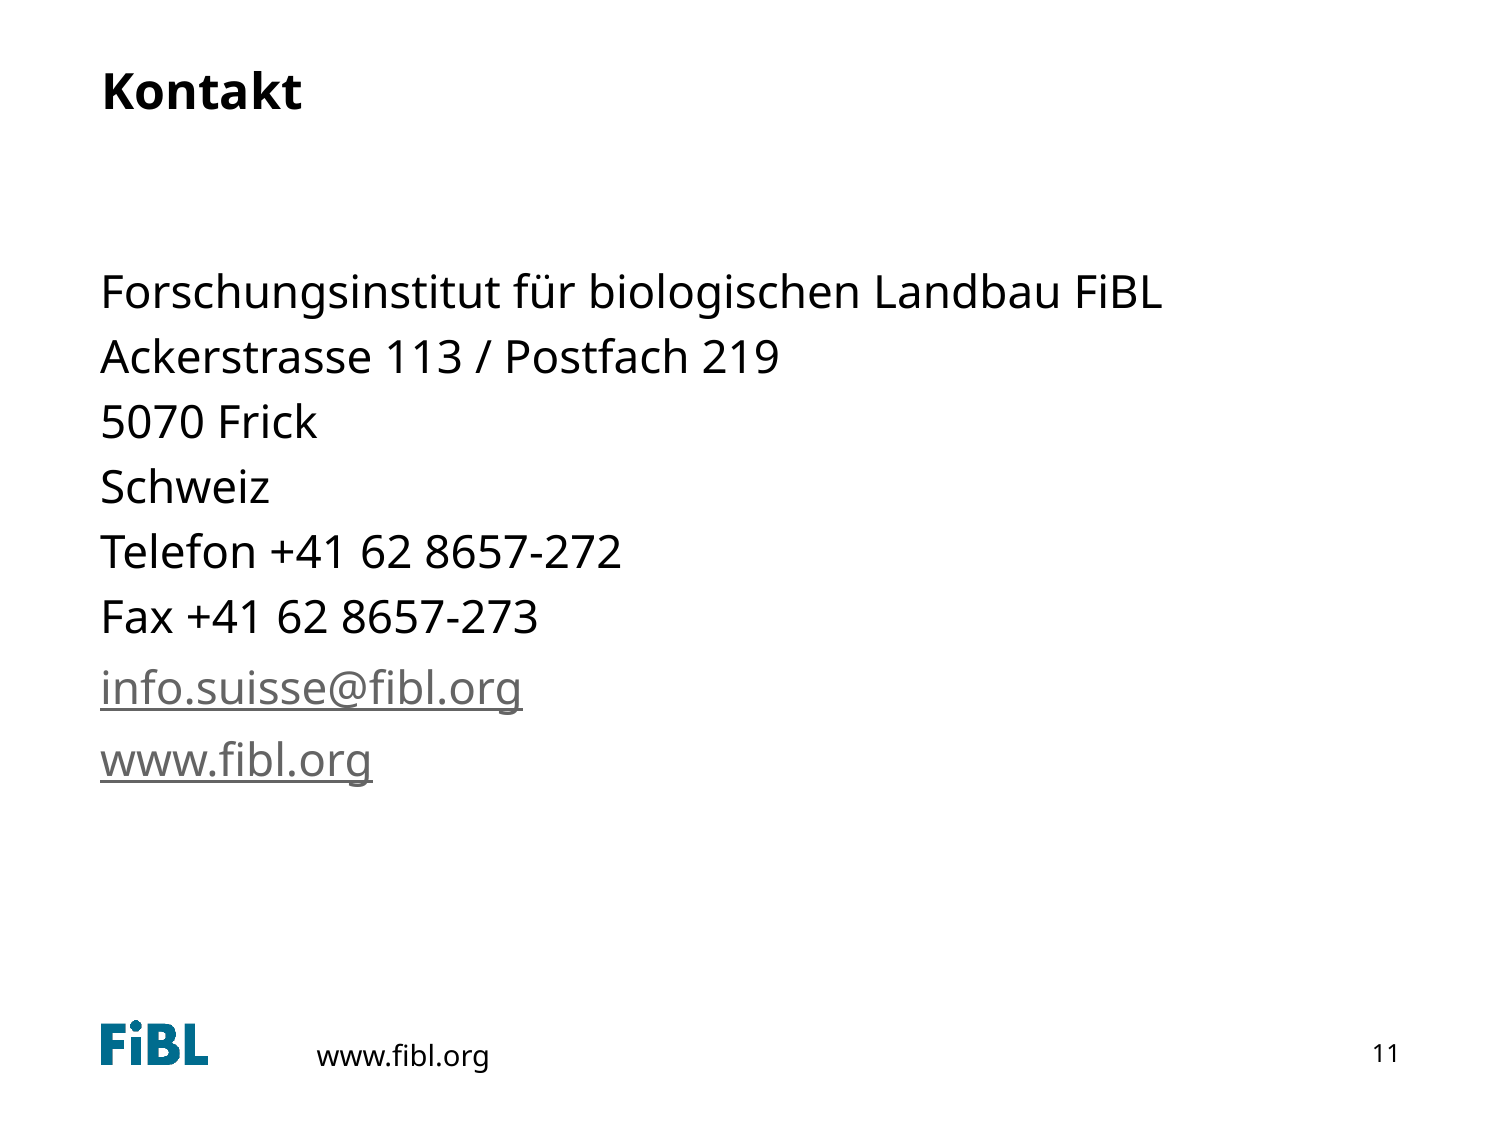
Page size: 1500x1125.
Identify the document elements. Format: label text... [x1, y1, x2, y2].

picture [159, 1049, 168, 1056]
title Kontakt [101, 66, 1399, 170]
slide_number 11 [1270, 1020, 1401, 1080]
picture [101, 1020, 208, 1065]
list Forschungsinstitut für biologischen Landbau FiBL Ackerstrasse 113 / Postfach 219 5070 Frick Schweiz Telefon +41 62 8657-272 Fax +41 62 8657-273 info.suisse@fibl.org www.fibl.org [100, 268, 1400, 976]
picture [159, 1032, 165, 1039]
